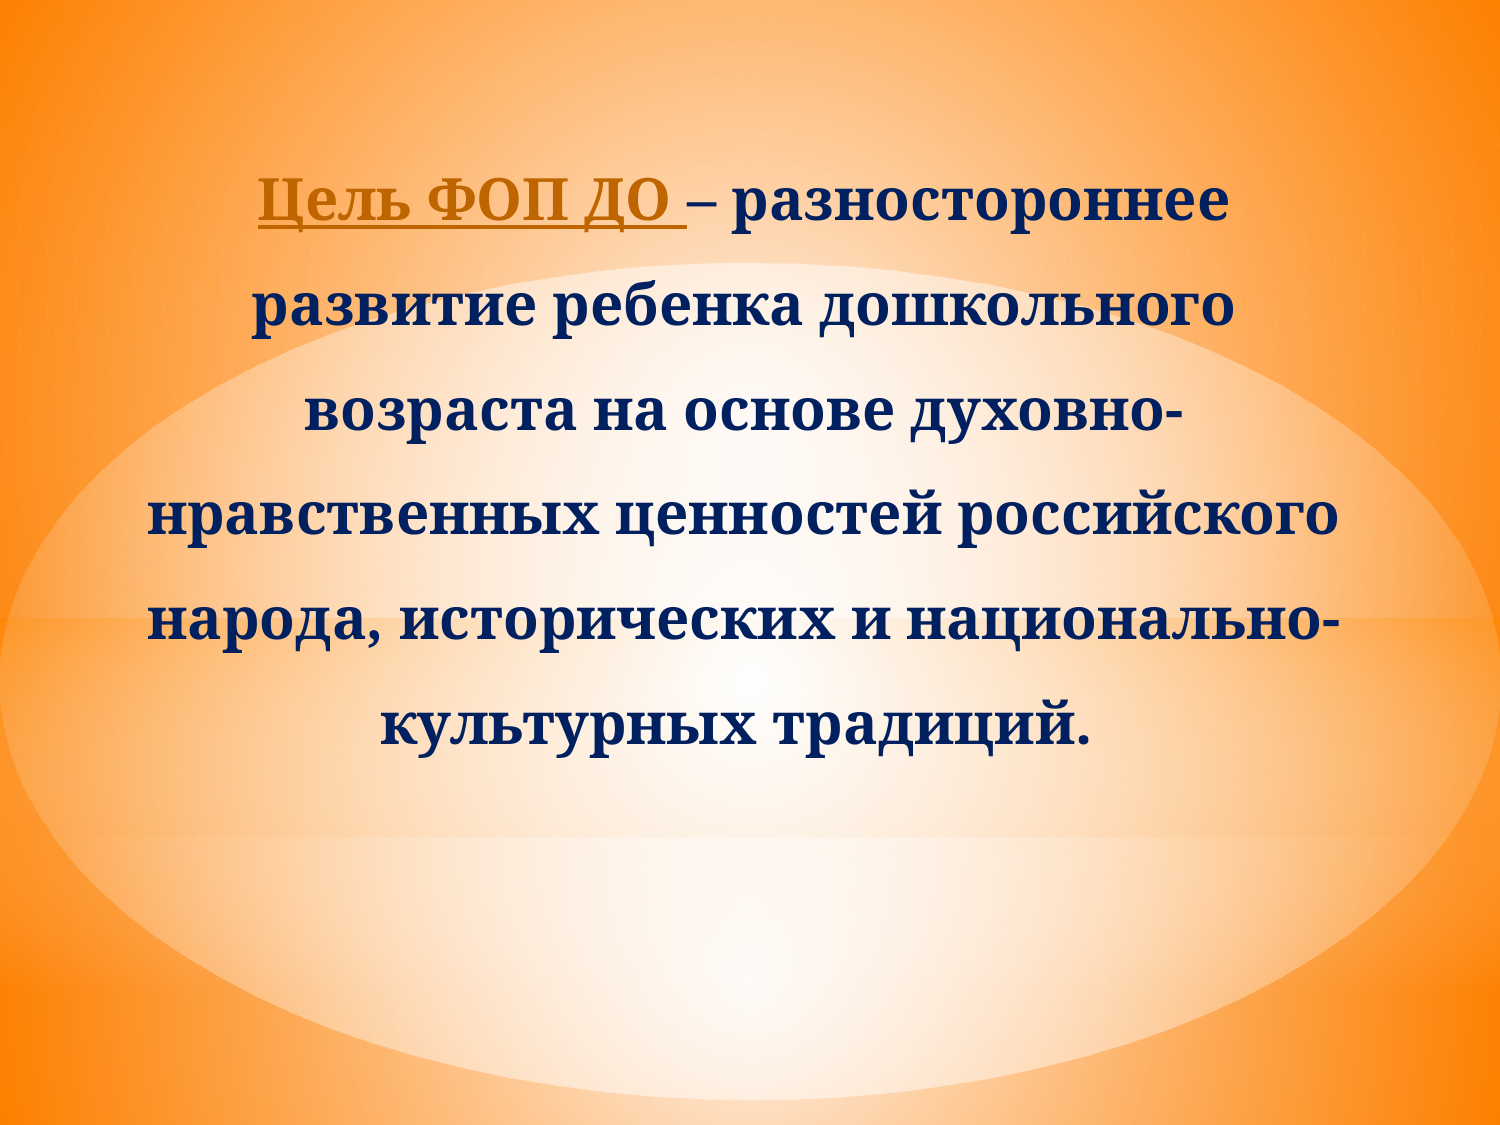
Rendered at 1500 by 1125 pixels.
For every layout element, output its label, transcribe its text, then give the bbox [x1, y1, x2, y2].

list Цель ФОП ДО – разностороннее развитие ребенка дошкольного возраста на основе духовно-нравственных ценностей российского народа, исторических и национально-культурных традиций. [100, 120, 1388, 811]
